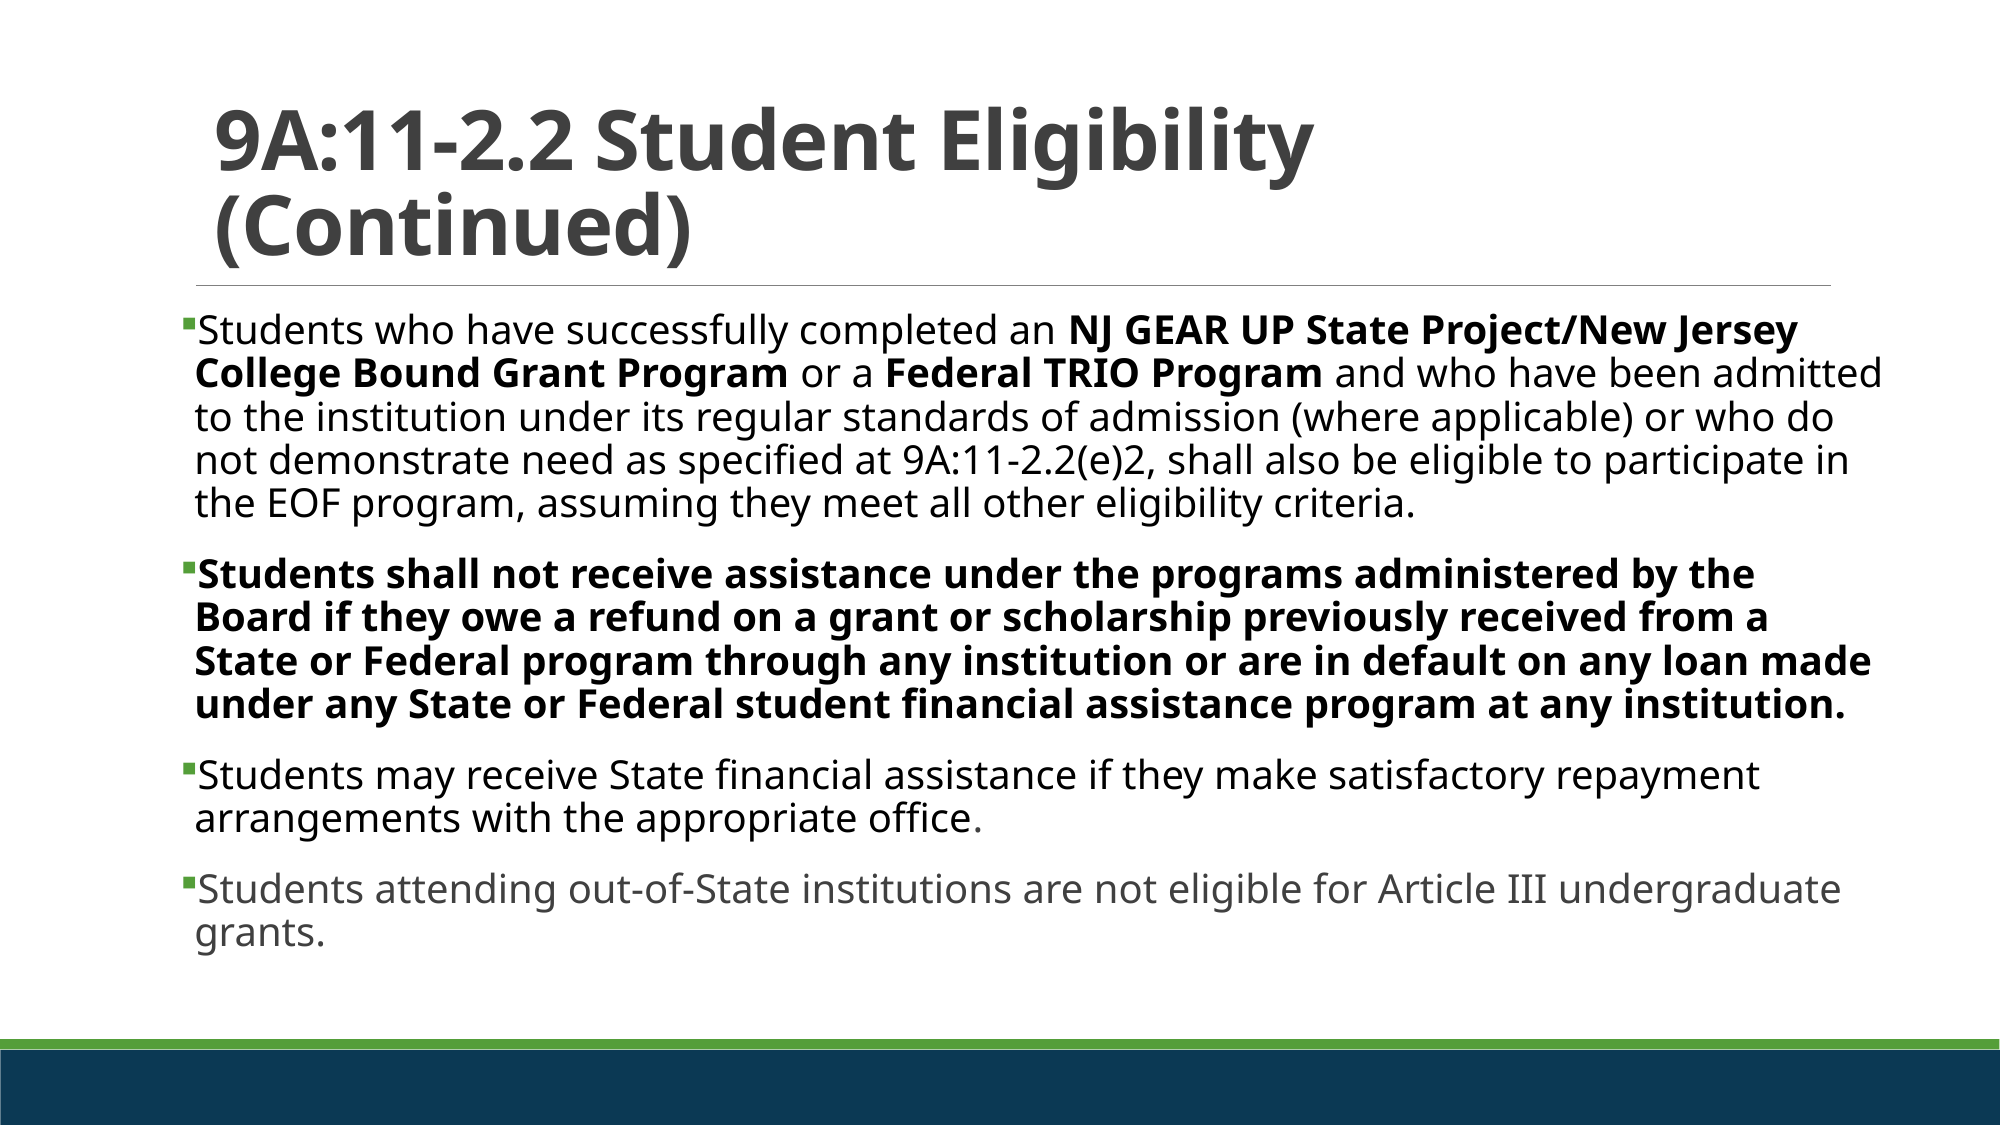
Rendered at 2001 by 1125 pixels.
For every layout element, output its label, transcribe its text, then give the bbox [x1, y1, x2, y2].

list Students who have successfully completed an NJ GEAR UP State Project/New Jersey College Bound Grant Program or a Federal TRIO Program and who have been admitted to the institution under its regular standards of admission (where applicable) or who do not demonstrate need as specified at 9A:11-2.2(e)2, shall also be eligible to participate in the EOF program, assuming they meet all other eligibility criteria. Students shall not receive assistance under the programs administered by the Board if they owe a refund on a grant or scholarship previously received from a State or Federal program through any institution or are in default on any loan made under any State or Federal student financial assistance program at any institution. Students may receive State financial assistance if they make satisfactory repayment arrangements with the appropriate office. Students attending out-of-State institutions are not eligible for Article III undergraduate grants. [180, 302, 1885, 1032]
title 9A:11-2.2 Student Eligibility (Continued) [199, 42, 1791, 281]
